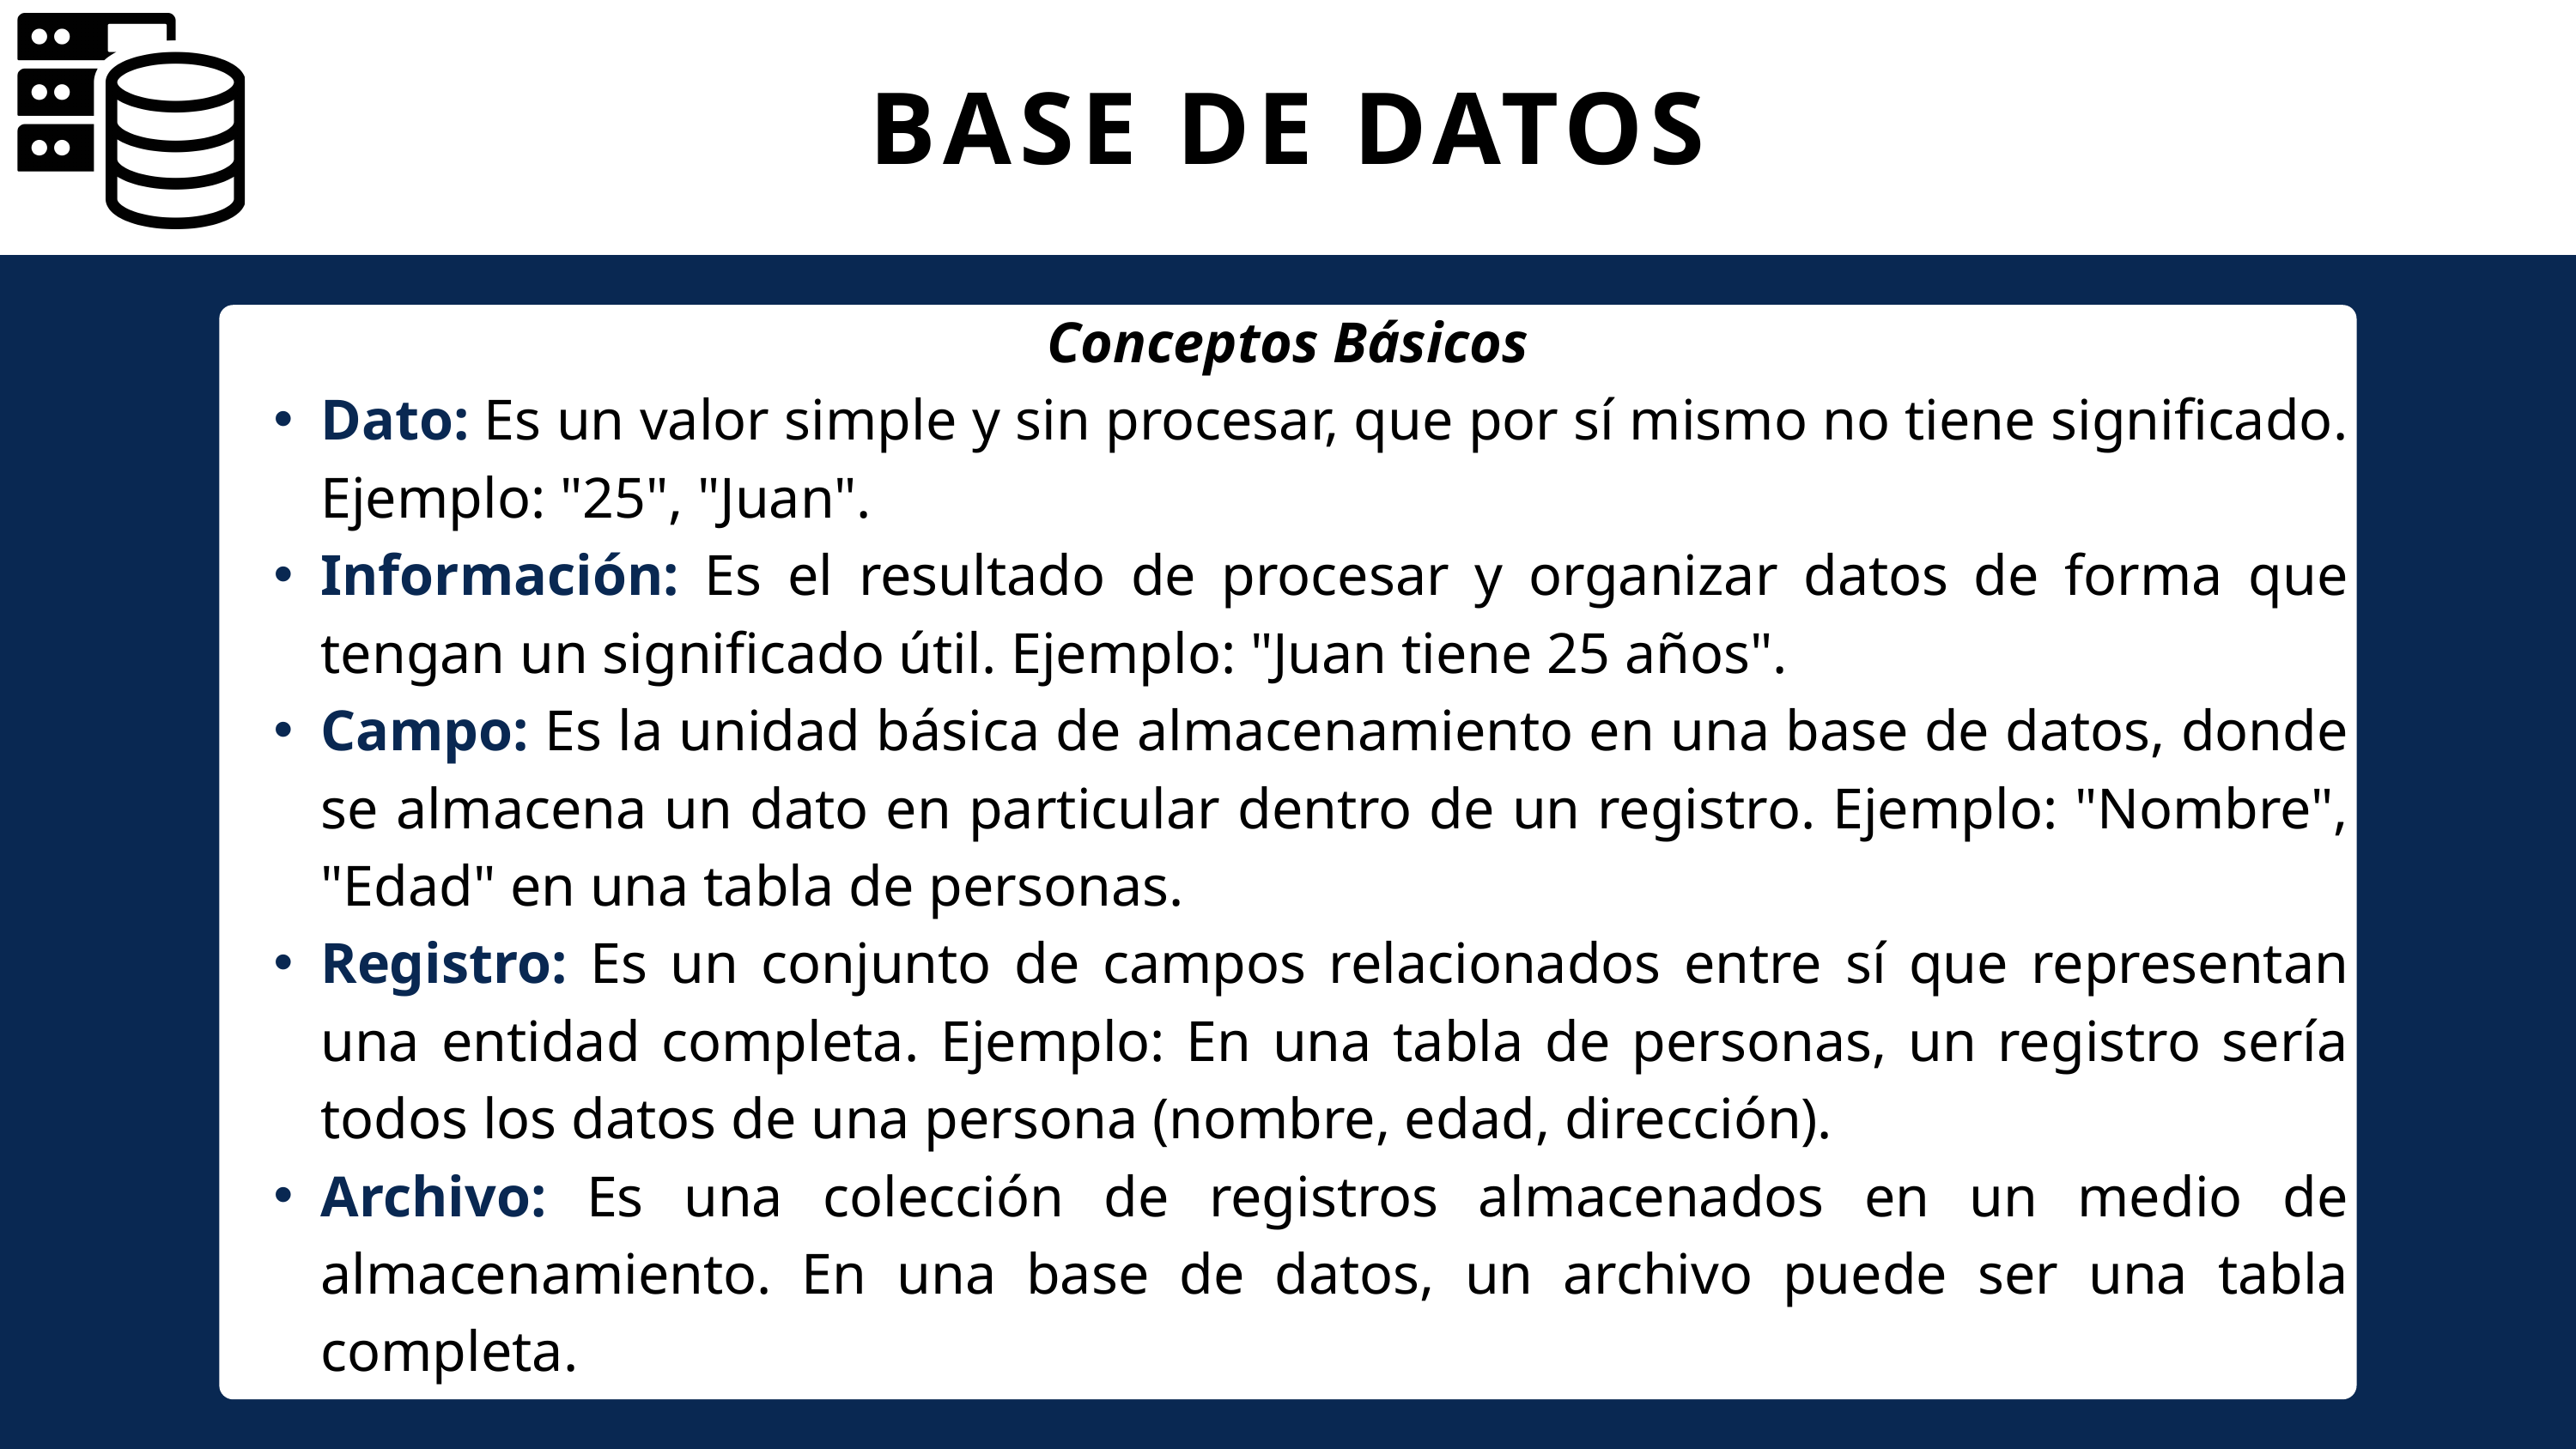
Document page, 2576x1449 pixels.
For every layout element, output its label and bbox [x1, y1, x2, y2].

text_box [0, 0, 2576, 256]
text_box [219, 304, 2357, 1400]
